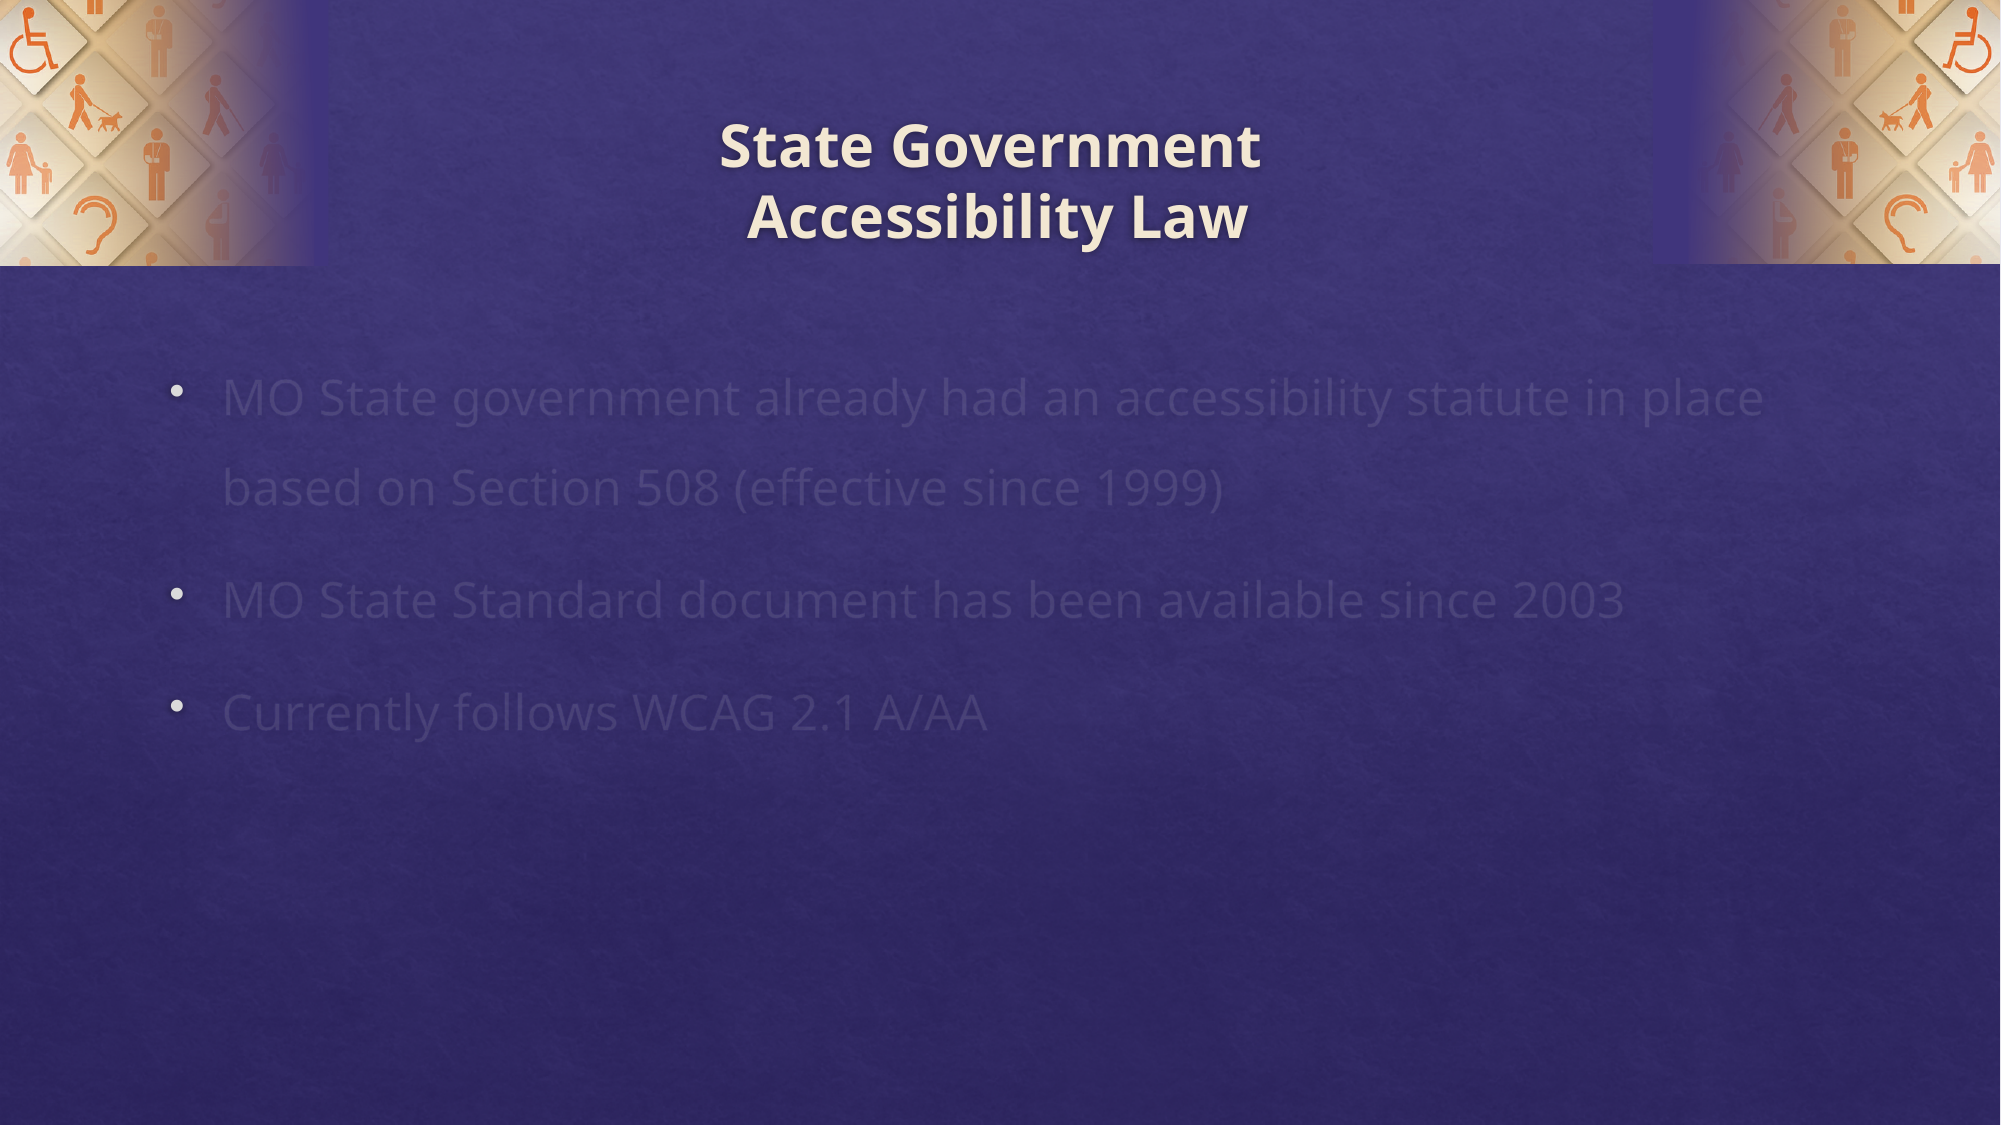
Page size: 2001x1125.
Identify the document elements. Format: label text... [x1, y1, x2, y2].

title State Government Accessibility Law [149, 99, 1849, 260]
list MO State government already had an accessibility statute in place based on Section 508 (effective since 1999) MO State Standard document has been available since 2003 Currently follows WCAG 2.1 A/AA [149, 327, 1849, 950]
picture [0, 0, 329, 266]
